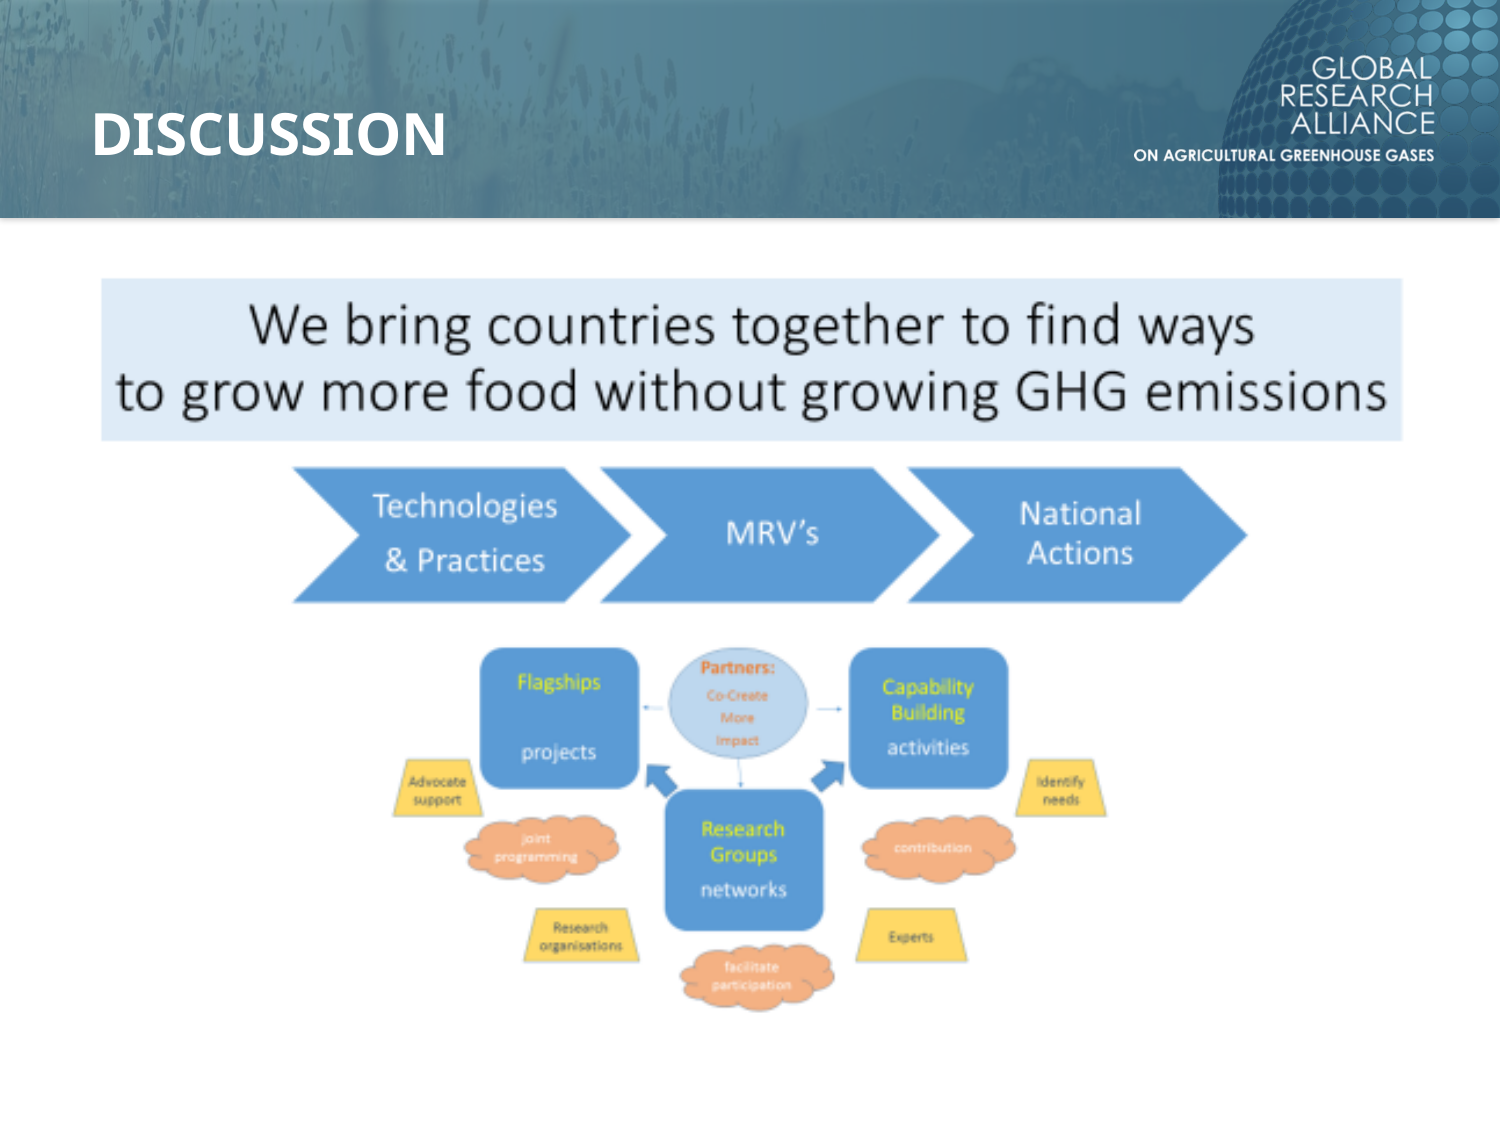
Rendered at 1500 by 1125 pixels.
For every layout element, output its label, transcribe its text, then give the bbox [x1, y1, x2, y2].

picture [1134, 0, 1500, 218]
text_box DISCUSSION [74, 59, 1092, 218]
picture [0, 235, 1485, 1071]
